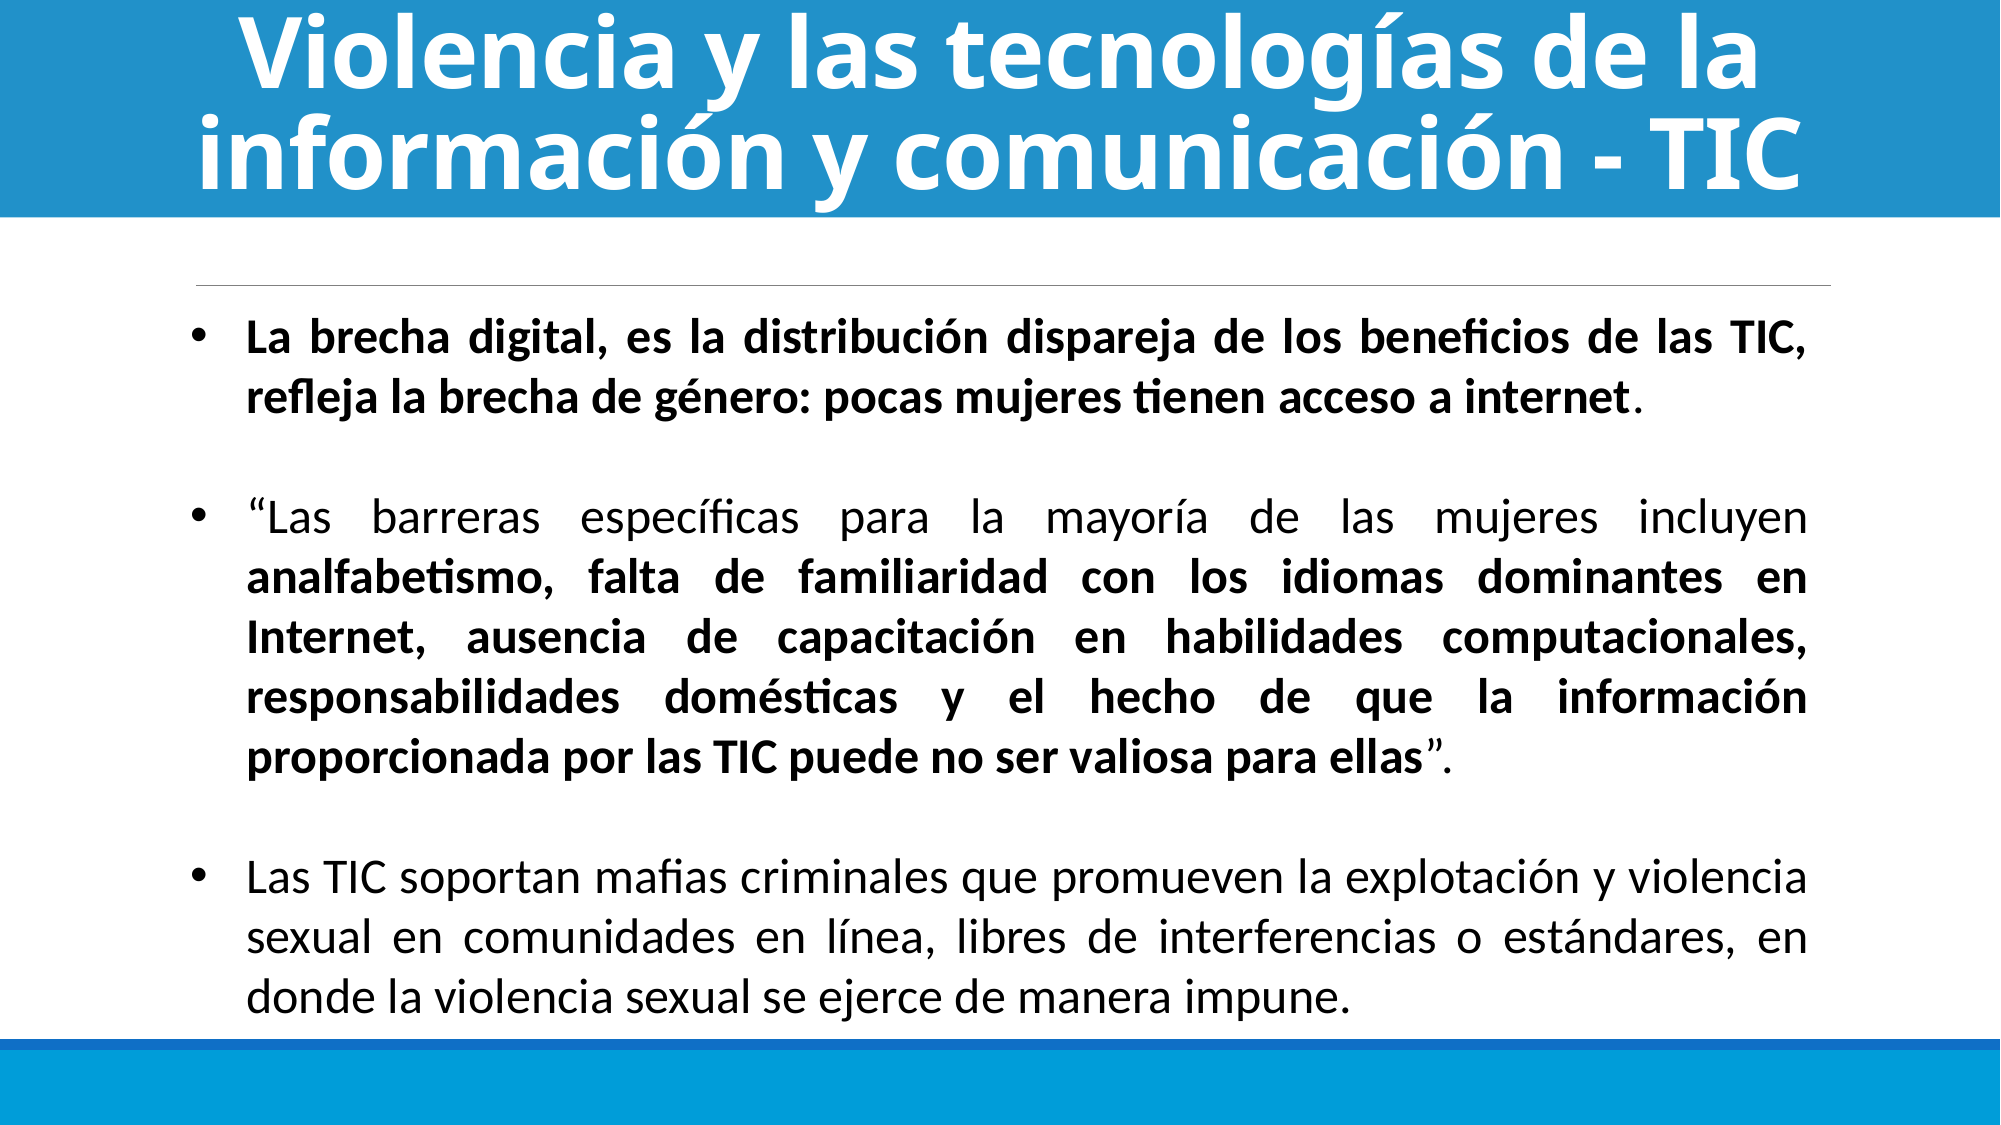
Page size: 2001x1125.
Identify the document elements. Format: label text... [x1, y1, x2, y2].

text_box La brecha digital, es la distribución dispareja de los beneficios de las TIC, refleja la brecha de género: pocas mujeres tienen acceso a internet. “Las barreras específicas para la mayoría de las mujeres incluyen analfabetismo, falta de familiaridad con los idiomas dominantes en Internet, ausencia de capacitación en habilidades computacionales, responsabilidades domésticas y el hecho de que la información proporcionada por las TIC puede no ser valiosa para ellas”. Las TIC soportan mafias criminales que promueven la explotación y violencia sexual en comunidades en línea, libres de interferencias o estándares, en donde la violencia sexual se ejerce de manera impune. [175, 296, 1825, 1032]
title Violencia y las tecnologías de la información y comunicación - TIC [0, 0, 2000, 218]
